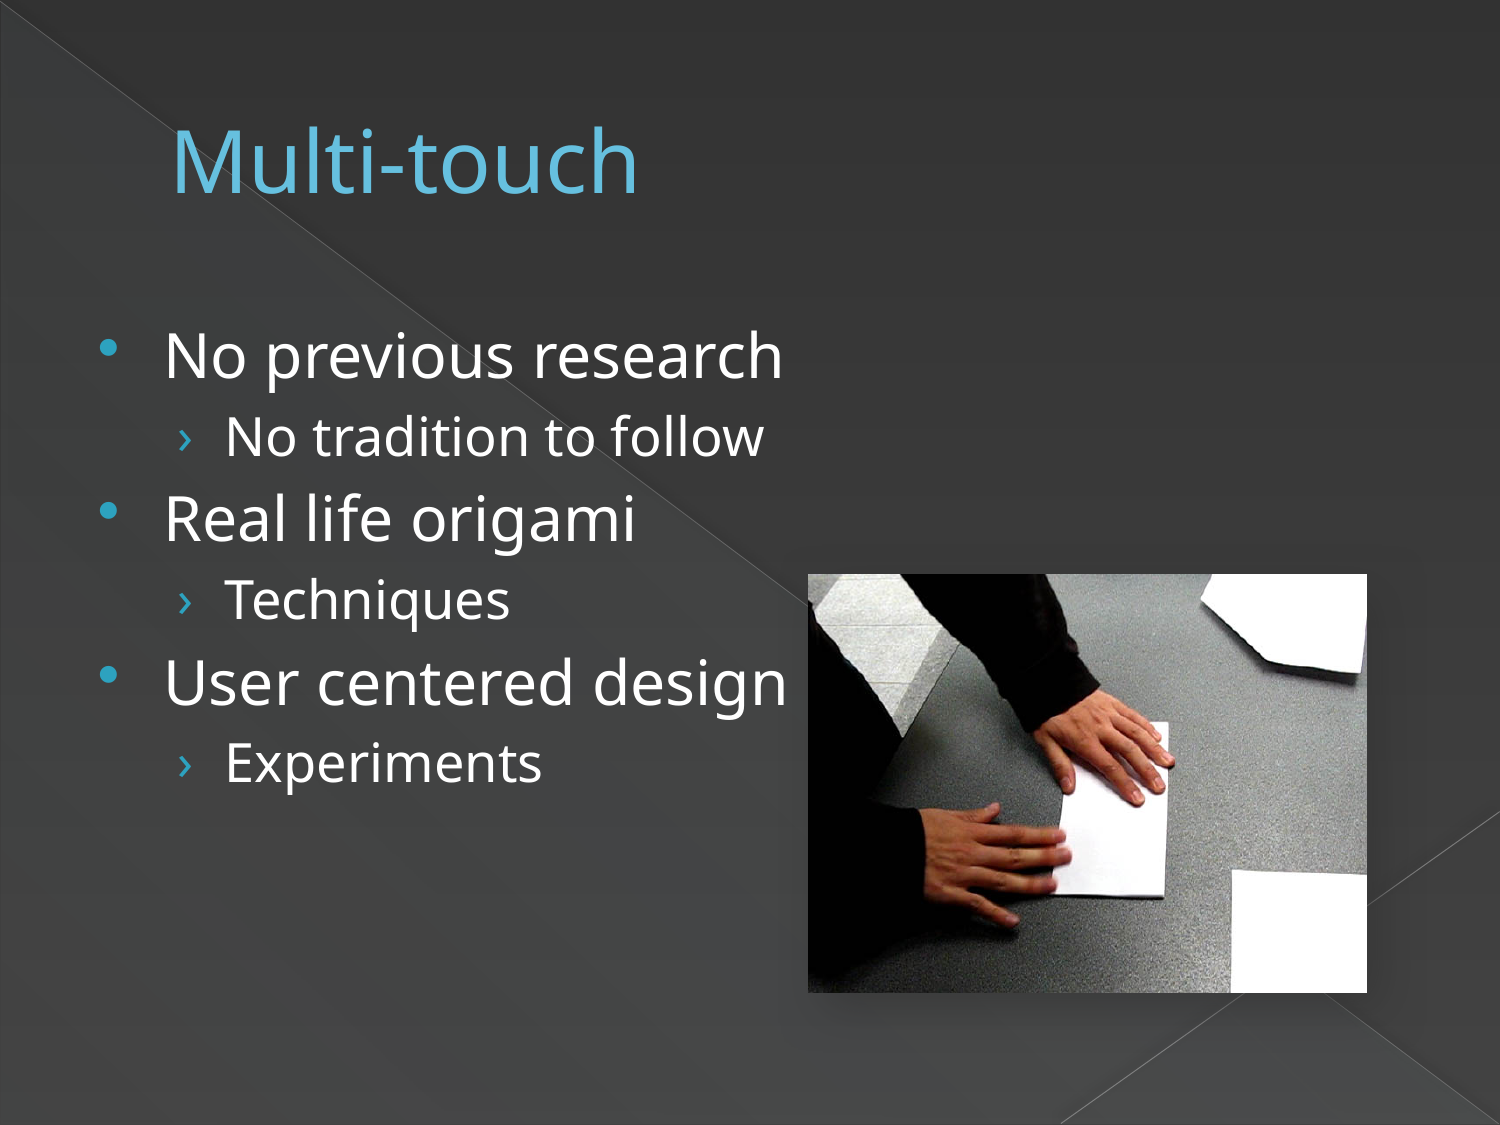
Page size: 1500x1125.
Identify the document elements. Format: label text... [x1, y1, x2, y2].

picture [808, 573, 1368, 993]
list No previous research No tradition to follow Real life origami Techniques User centered design Experiments [75, 308, 1425, 1059]
title Multi-touch [75, 43, 1425, 274]
